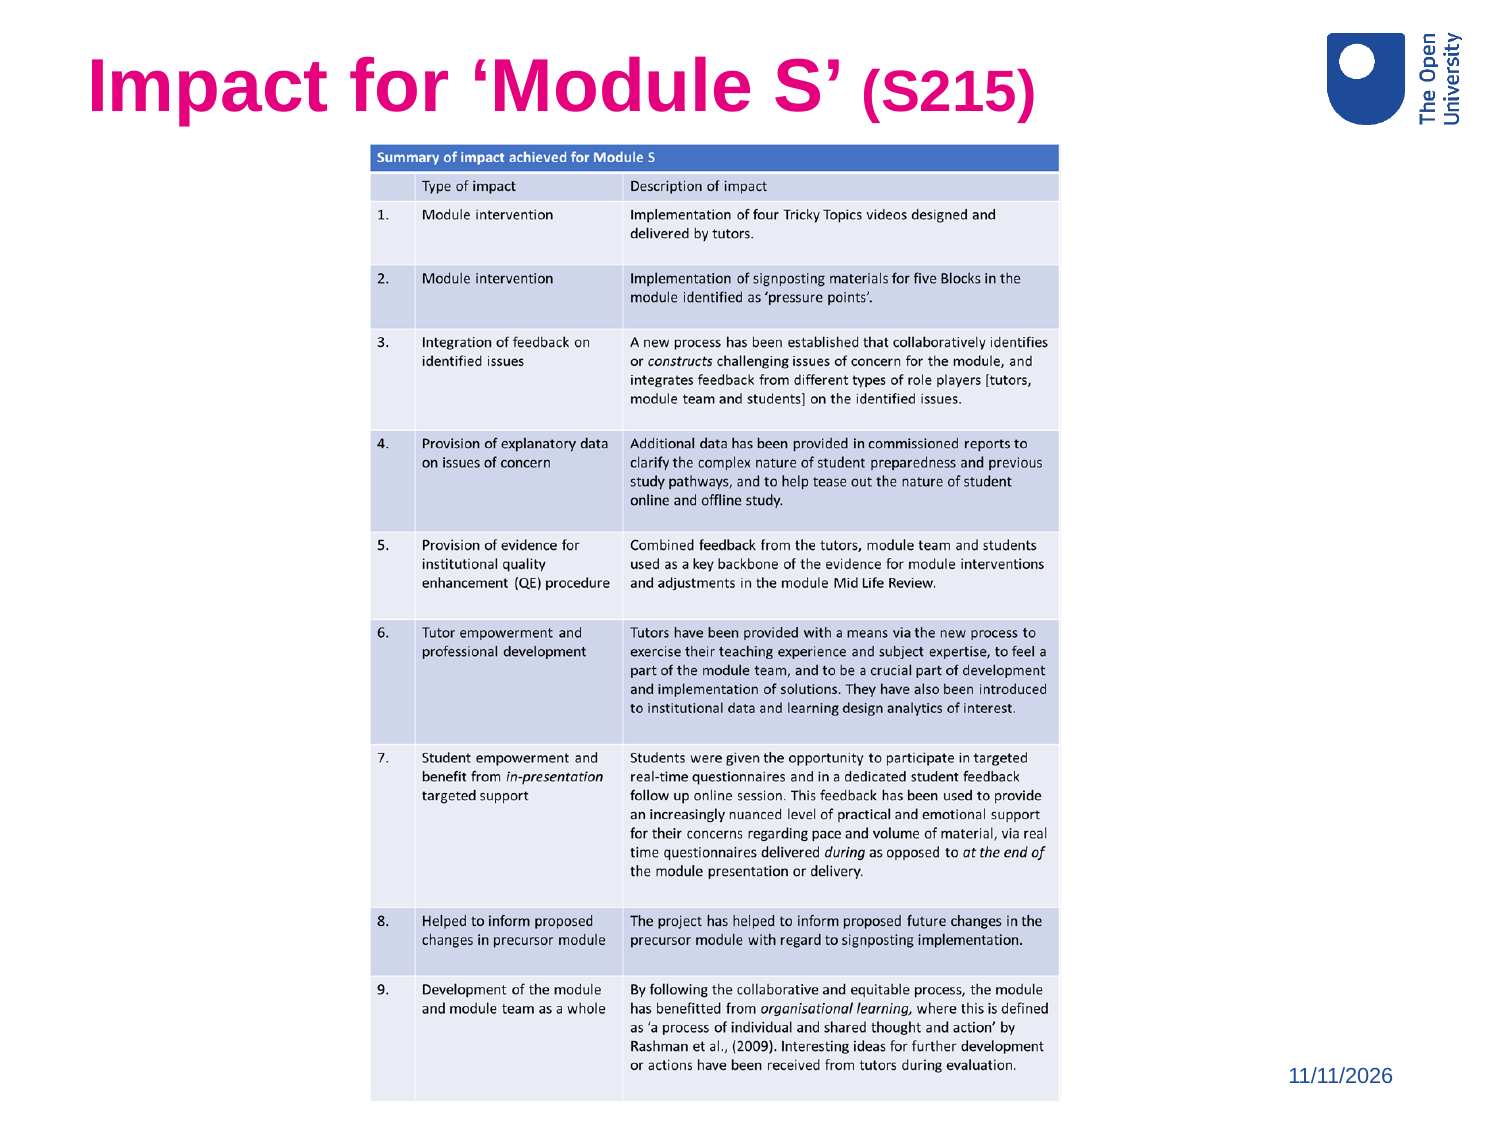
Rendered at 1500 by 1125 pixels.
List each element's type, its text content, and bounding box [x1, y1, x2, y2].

picture [1327, 32, 1462, 125]
picture [369, 142, 1061, 1102]
list Impact for ‘Module S’ (S215) [81, 44, 1271, 190]
